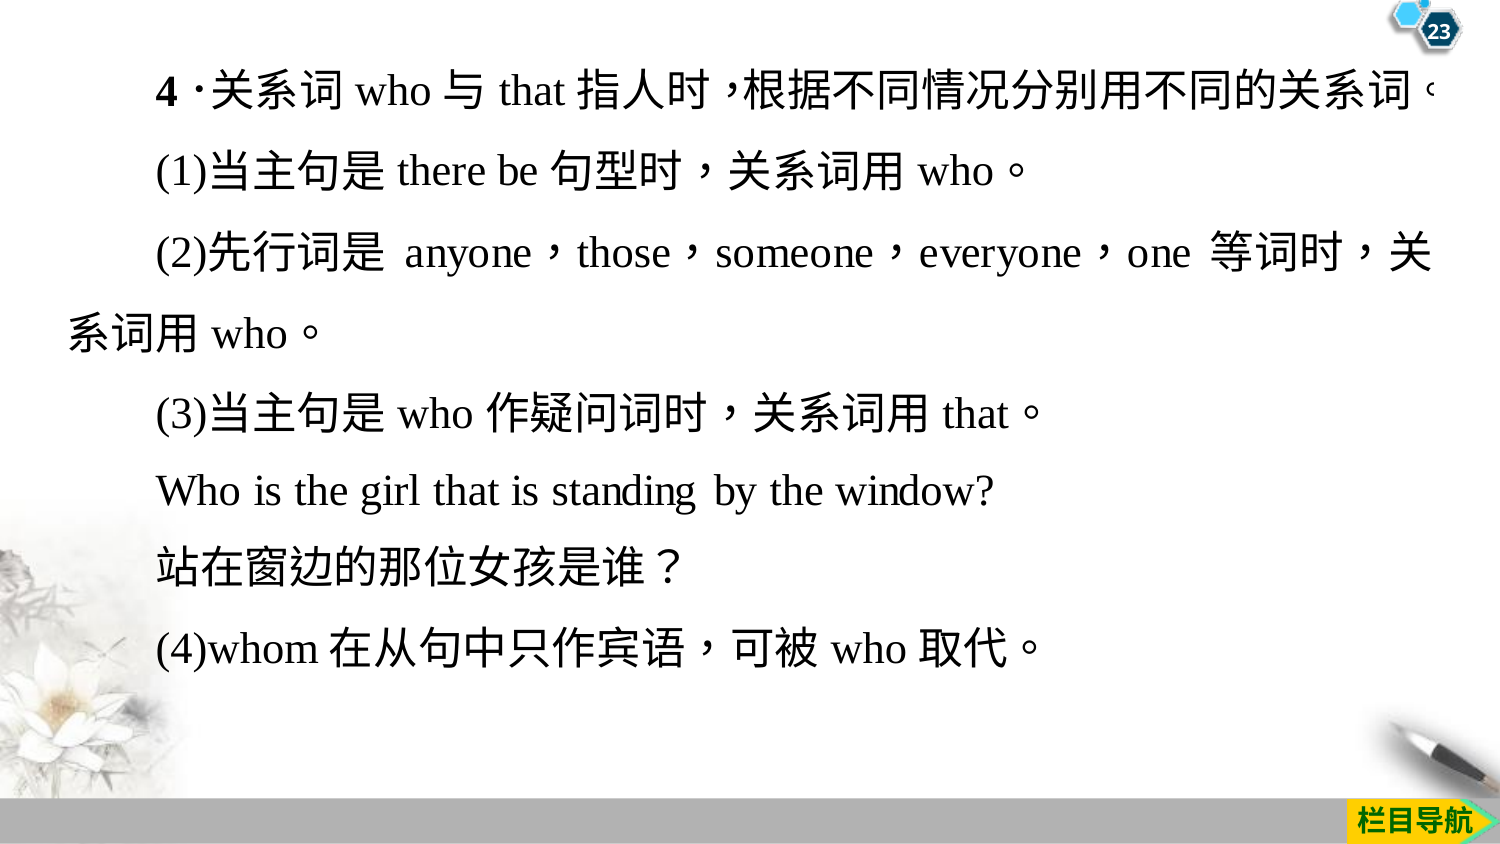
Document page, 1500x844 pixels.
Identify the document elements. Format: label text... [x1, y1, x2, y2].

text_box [66, 61, 1434, 783]
picture [0, 0, 1500, 798]
slide_number 23 [1378, 12, 1500, 71]
picture [1347, 799, 1500, 844]
